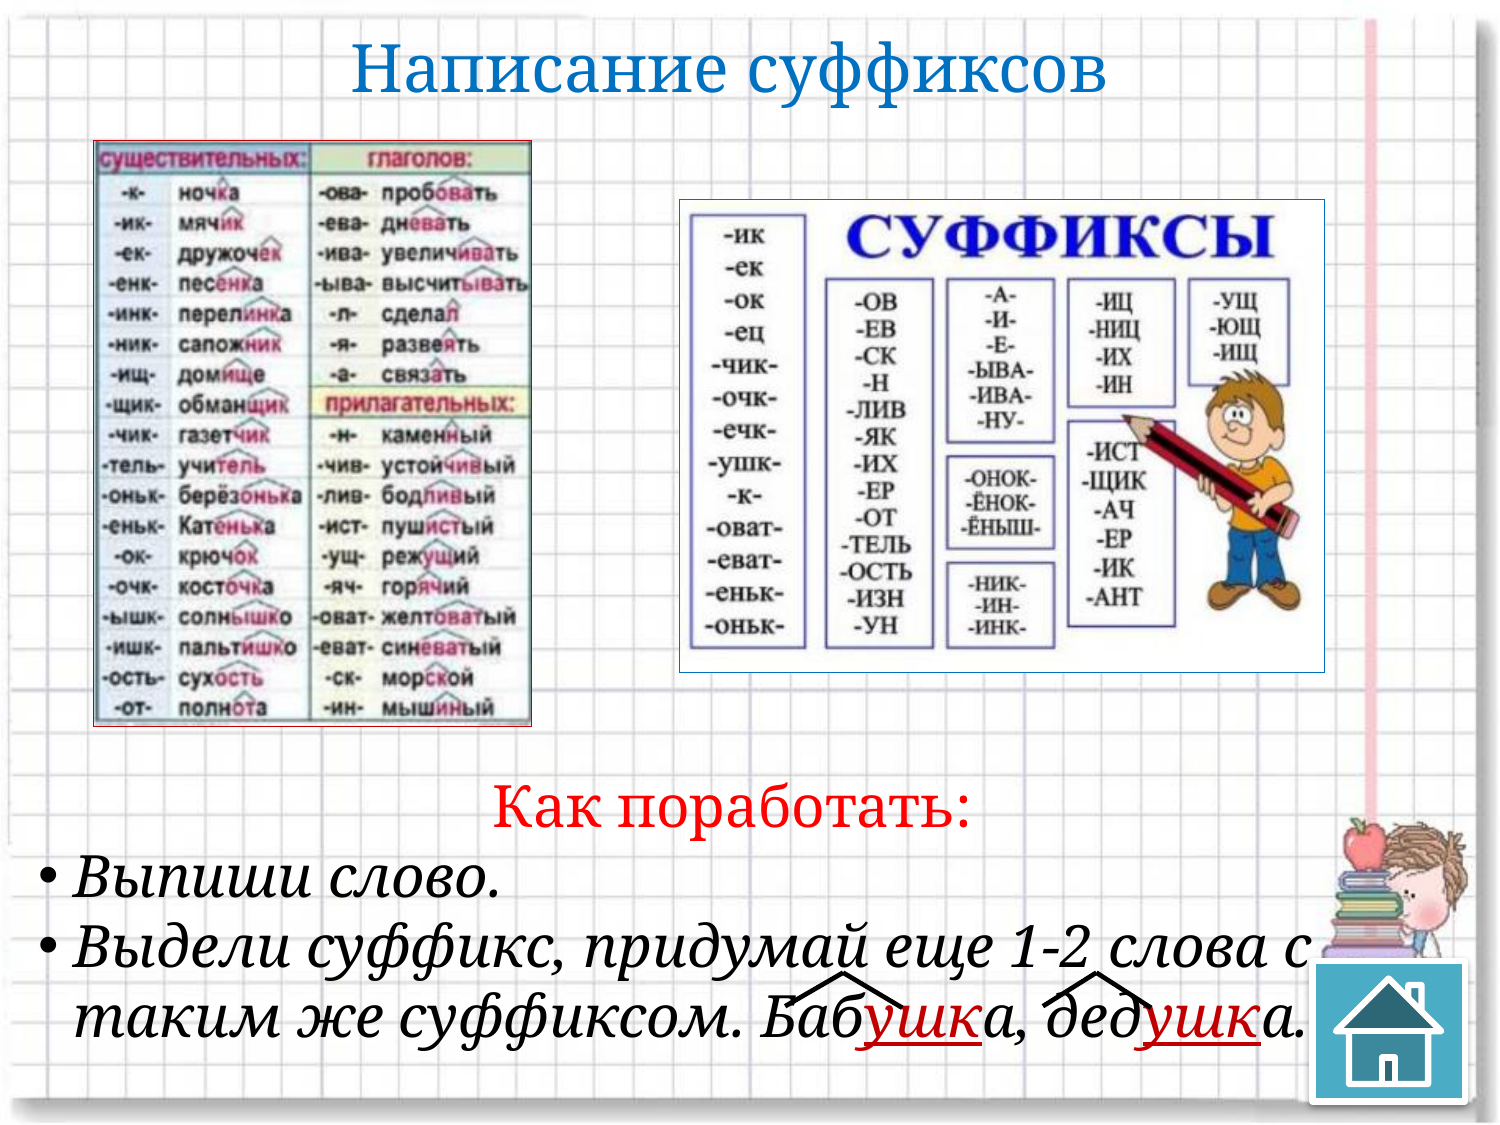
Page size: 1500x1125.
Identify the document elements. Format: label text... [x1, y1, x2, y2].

picture [0, 0, 1500, 1125]
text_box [1042, 972, 1152, 1008]
title Написание суффиксов [58, 23, 1402, 108]
text_box Как поработать: Выпиши слово. Выдели суффикс, придумай еще 1-2 слова с таким же суффиксом. Бабушка, дедушка. [23, 761, 1442, 1057]
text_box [784, 972, 903, 1008]
text_box [1309, 958, 1468, 1105]
